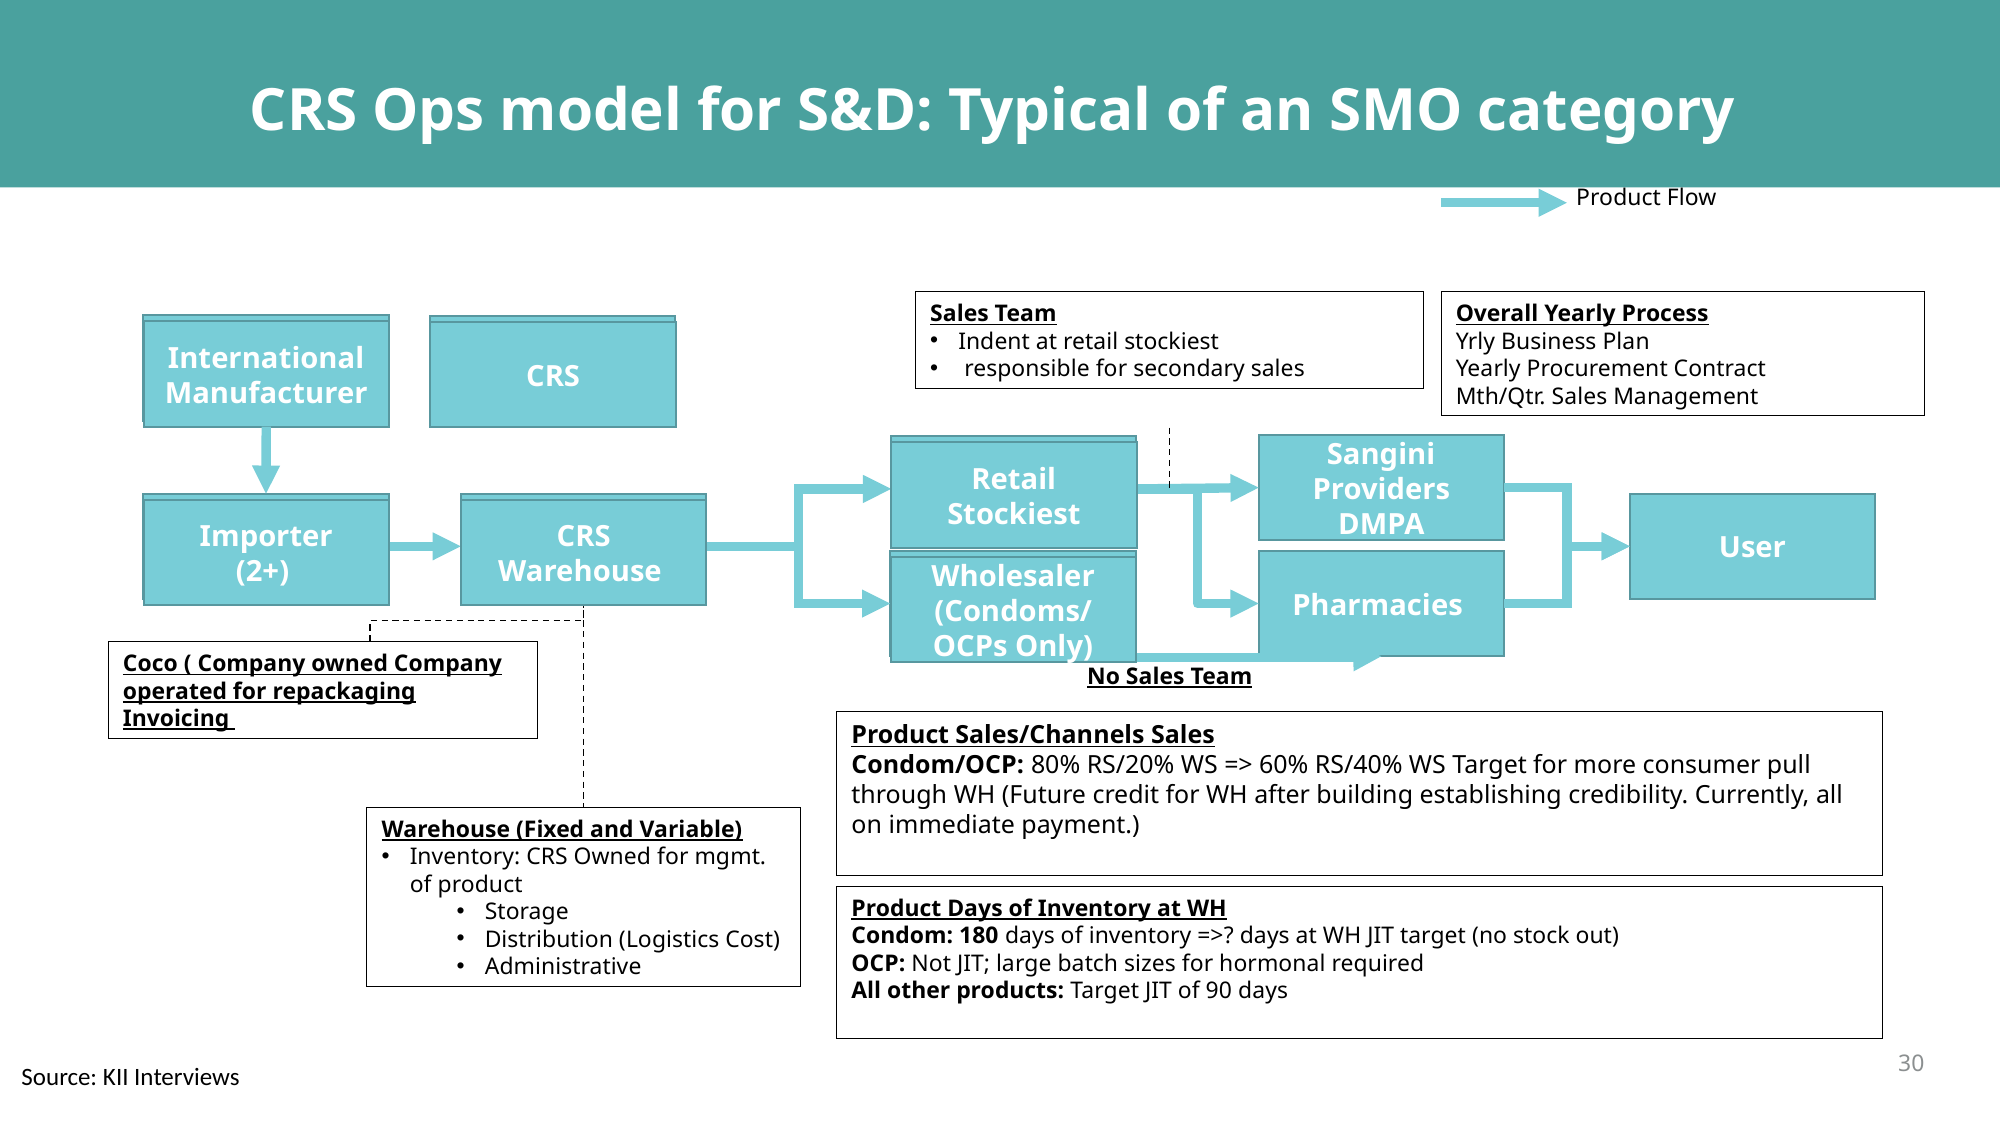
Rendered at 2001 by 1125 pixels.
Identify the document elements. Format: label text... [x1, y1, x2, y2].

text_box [108, 174, 1925, 1041]
text_box Source: KII Interviews [6, 1053, 1842, 1125]
slide_number 30 [1850, 1048, 1925, 1079]
title CRS Ops model for S&D: Typical of an SMO category [75, 48, 1925, 175]
